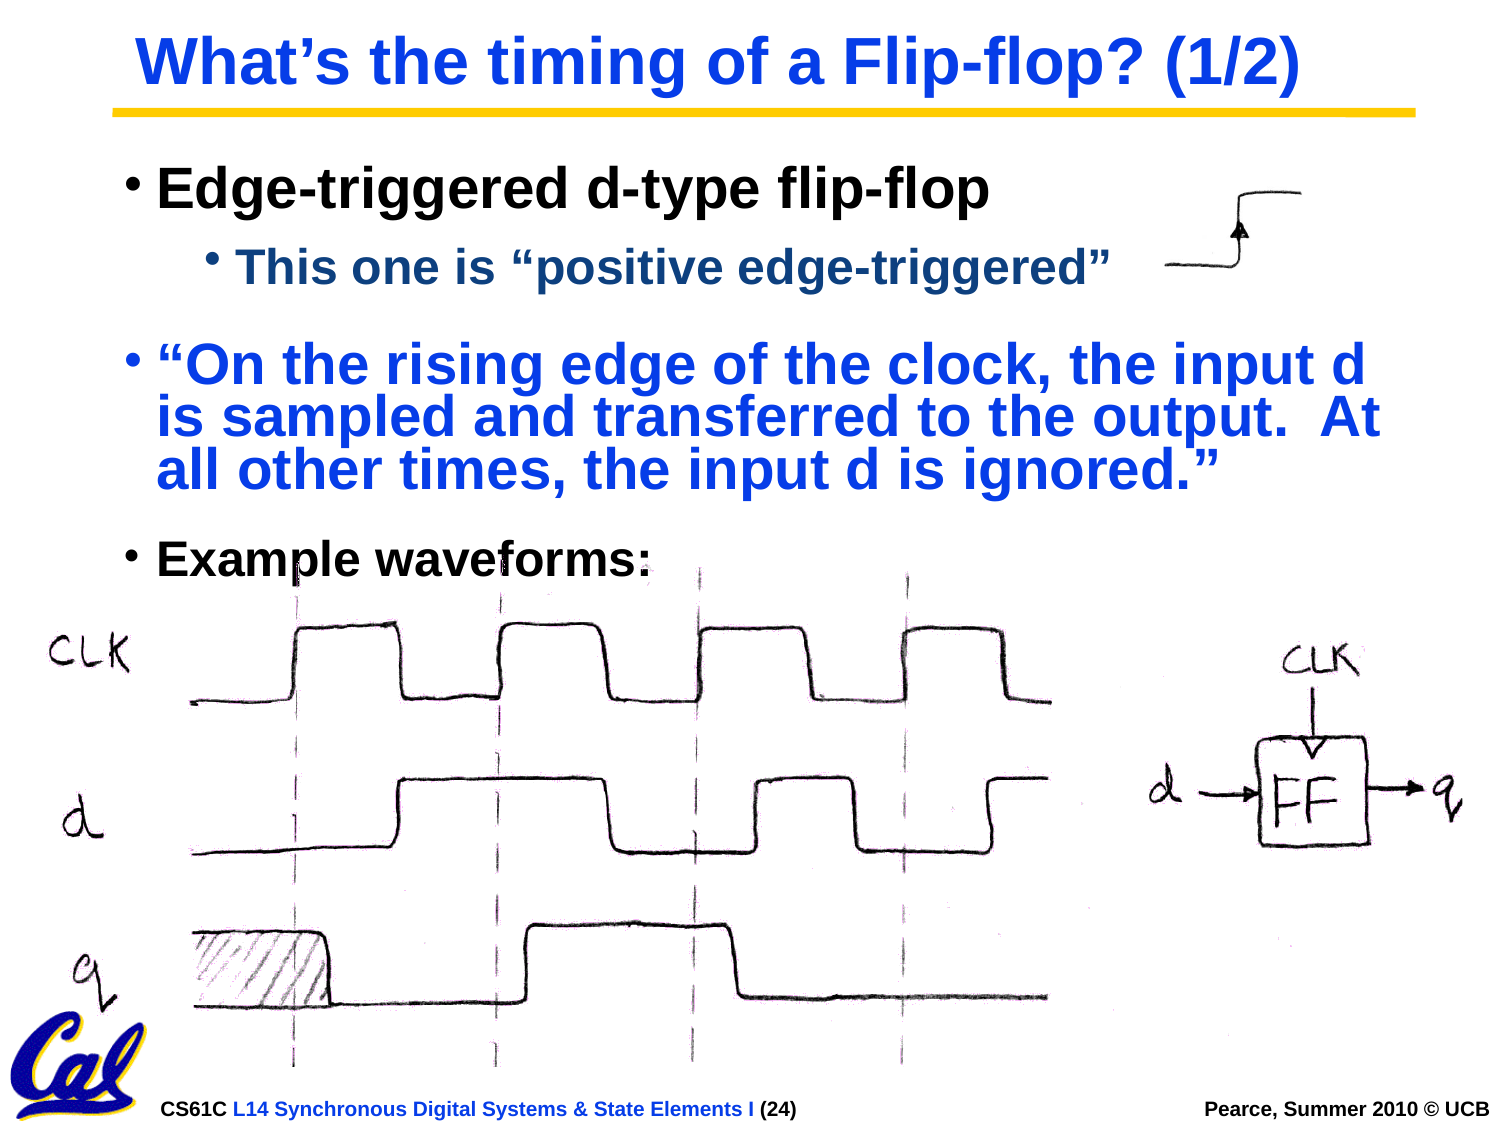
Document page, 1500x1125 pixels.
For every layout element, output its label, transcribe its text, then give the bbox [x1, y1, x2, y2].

picture [1162, 174, 1306, 270]
list Edge-triggered d-type flip-flop This one is “positive edge-triggered” “On the rising edge of the clock, the input d is sampled and transferred to the output. At all other times, the input d is ignored.” Example waveforms: [111, 161, 1401, 548]
title What’s the timing of a Flip-flop? (1/2) [124, 24, 1317, 161]
picture [10, 549, 1463, 1121]
